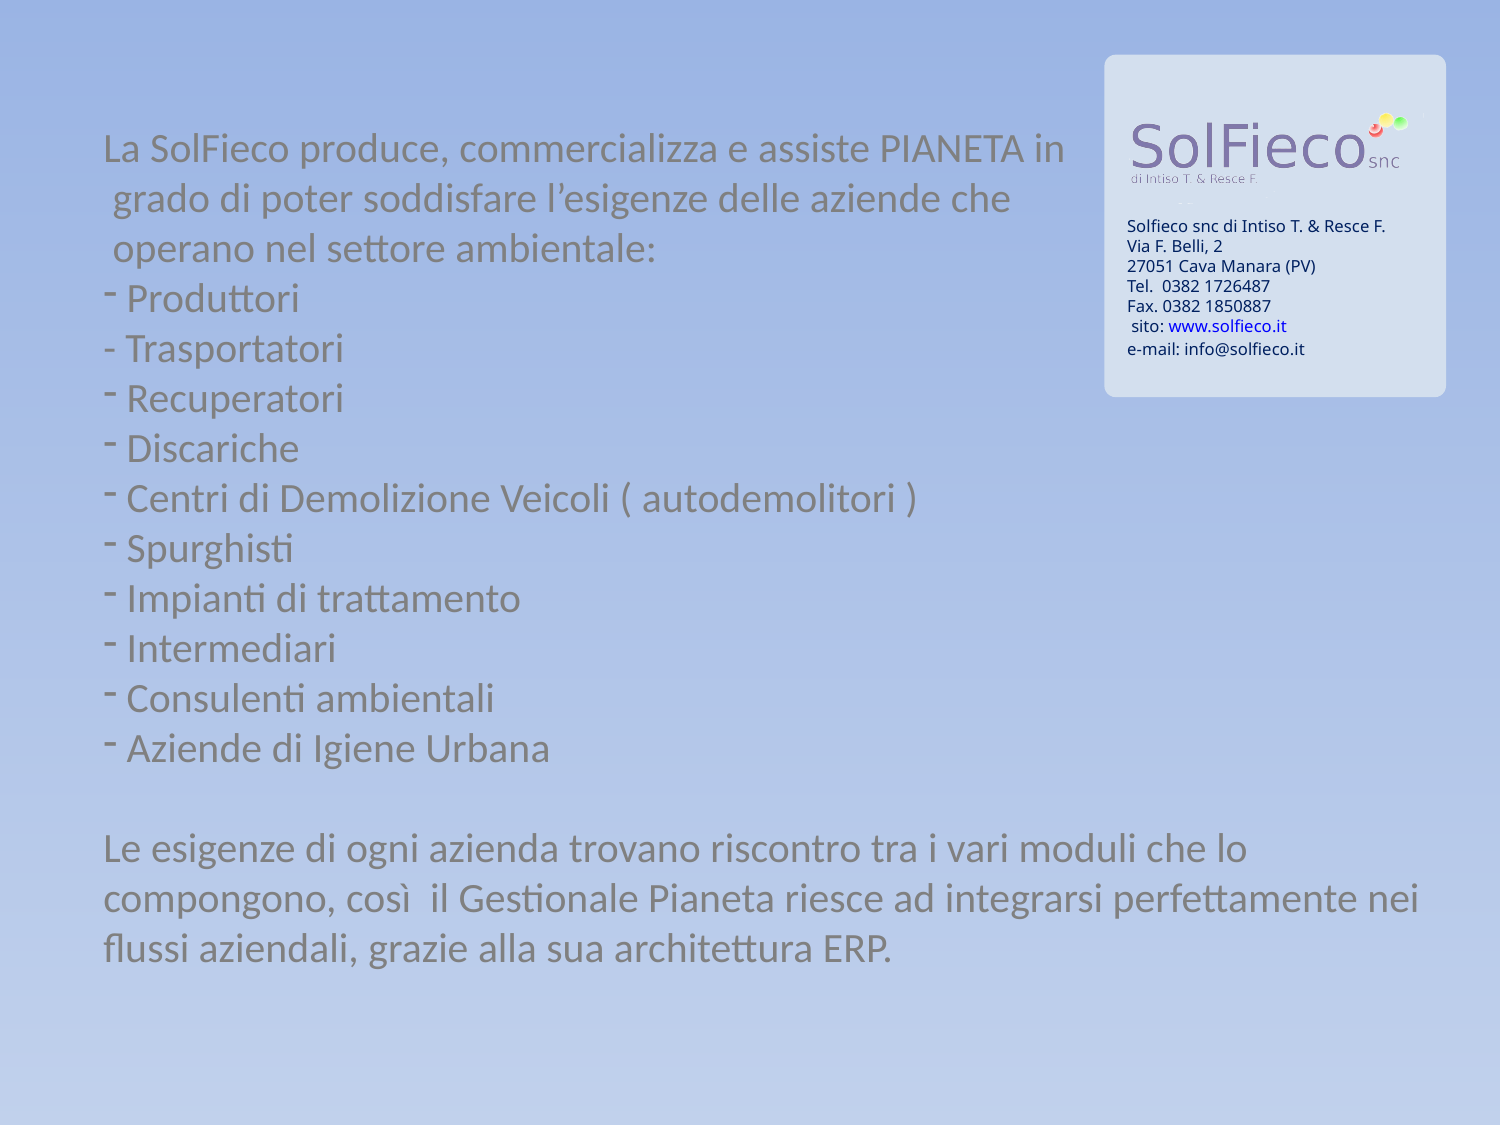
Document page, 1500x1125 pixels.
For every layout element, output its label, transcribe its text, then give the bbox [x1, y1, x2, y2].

text_box La SolFieco produce, commercializza e assiste PIANETA in grado di poter soddisfare l’esigenze delle aziende che operano nel settore ambientale: Produttori - Trasportatori Recuperatori Discariche Centri di Demolizione Veicoli ( autodemolitori ) Spurghisti Impianti di trattamento Intermediari Consulenti ambientali Aziende di Igiene Urbana Le esigenze di ogni azienda trovano riscontro tra i vari moduli che lo compongono, così il Gestionale Pianeta riesce ad integrarsi perfettamente nei flussi aziendali, grazie alla sua architettura ERP. [88, 113, 1436, 1024]
text_box Solfieco snc di Intiso T. & Resce F. Via F. Belli, 2 27051 Cava Manara (PV) Tel. 0382 1726487 Fax. 0382 1850887 sito: www.solfieco.it e-mail: info@solfieco.it [1104, 54, 1447, 398]
picture [1128, 89, 1424, 204]
